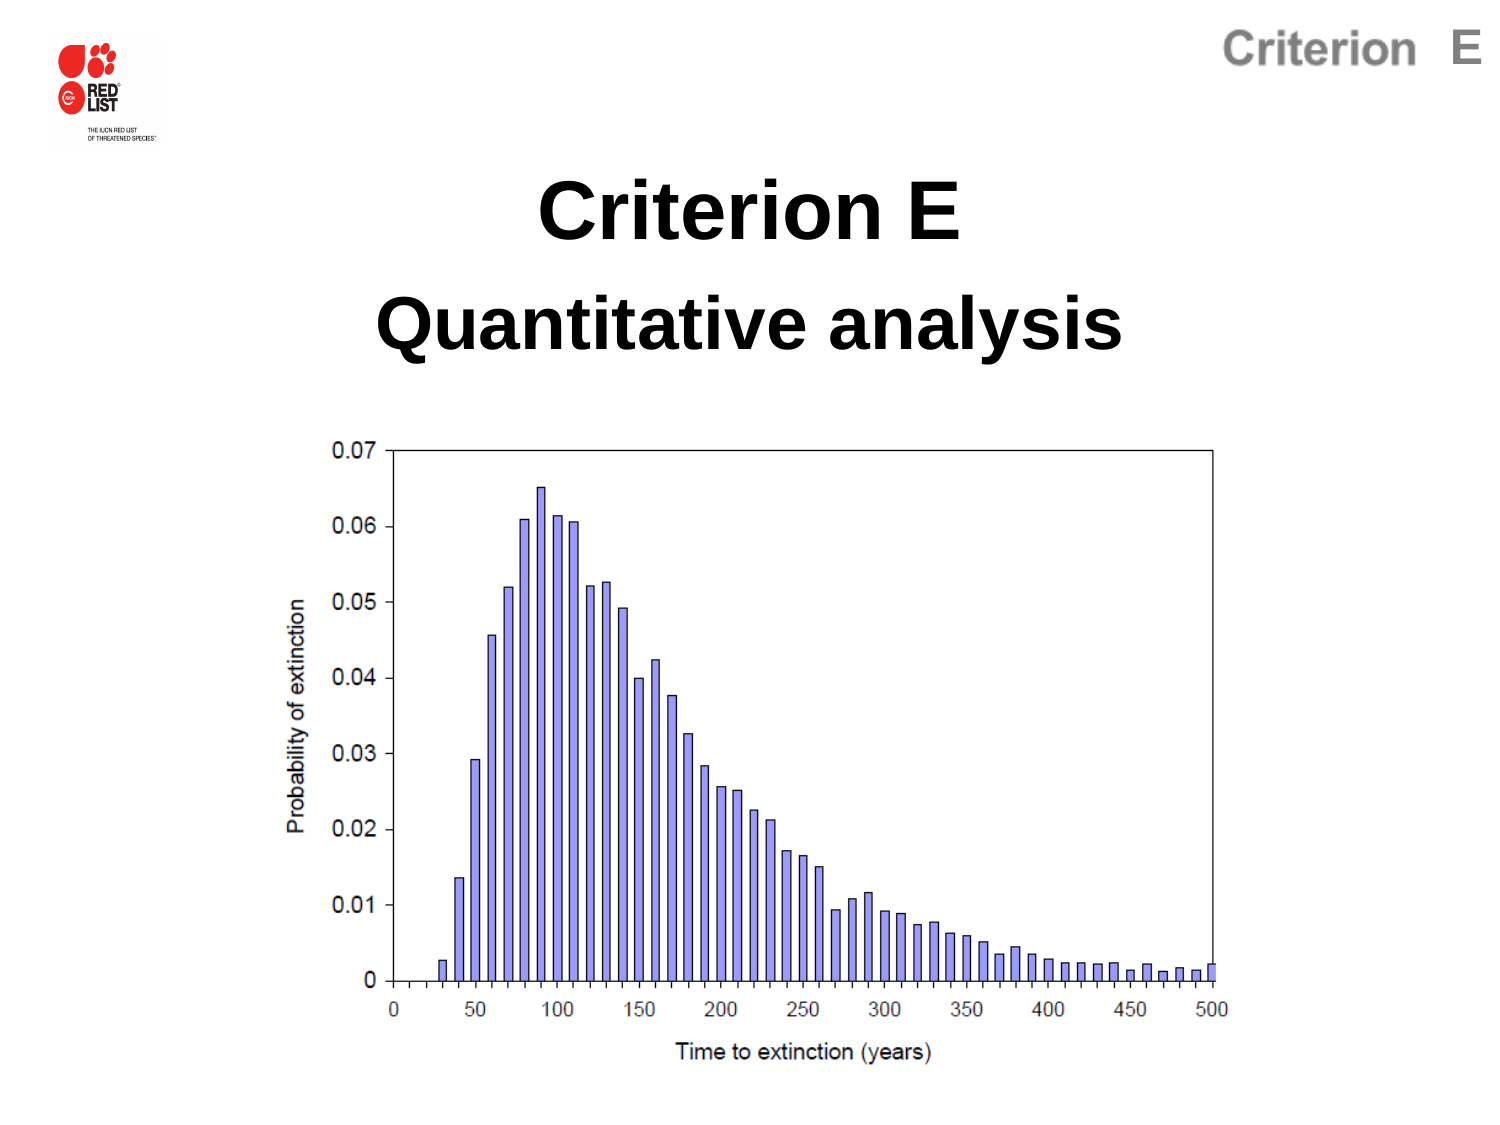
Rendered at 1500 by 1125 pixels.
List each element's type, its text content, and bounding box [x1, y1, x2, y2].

picture [277, 426, 1235, 1083]
text_box Quantitative analysis [24, 267, 1475, 372]
text_box Criterion E [31, 148, 1469, 287]
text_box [832, 0, 1500, 114]
